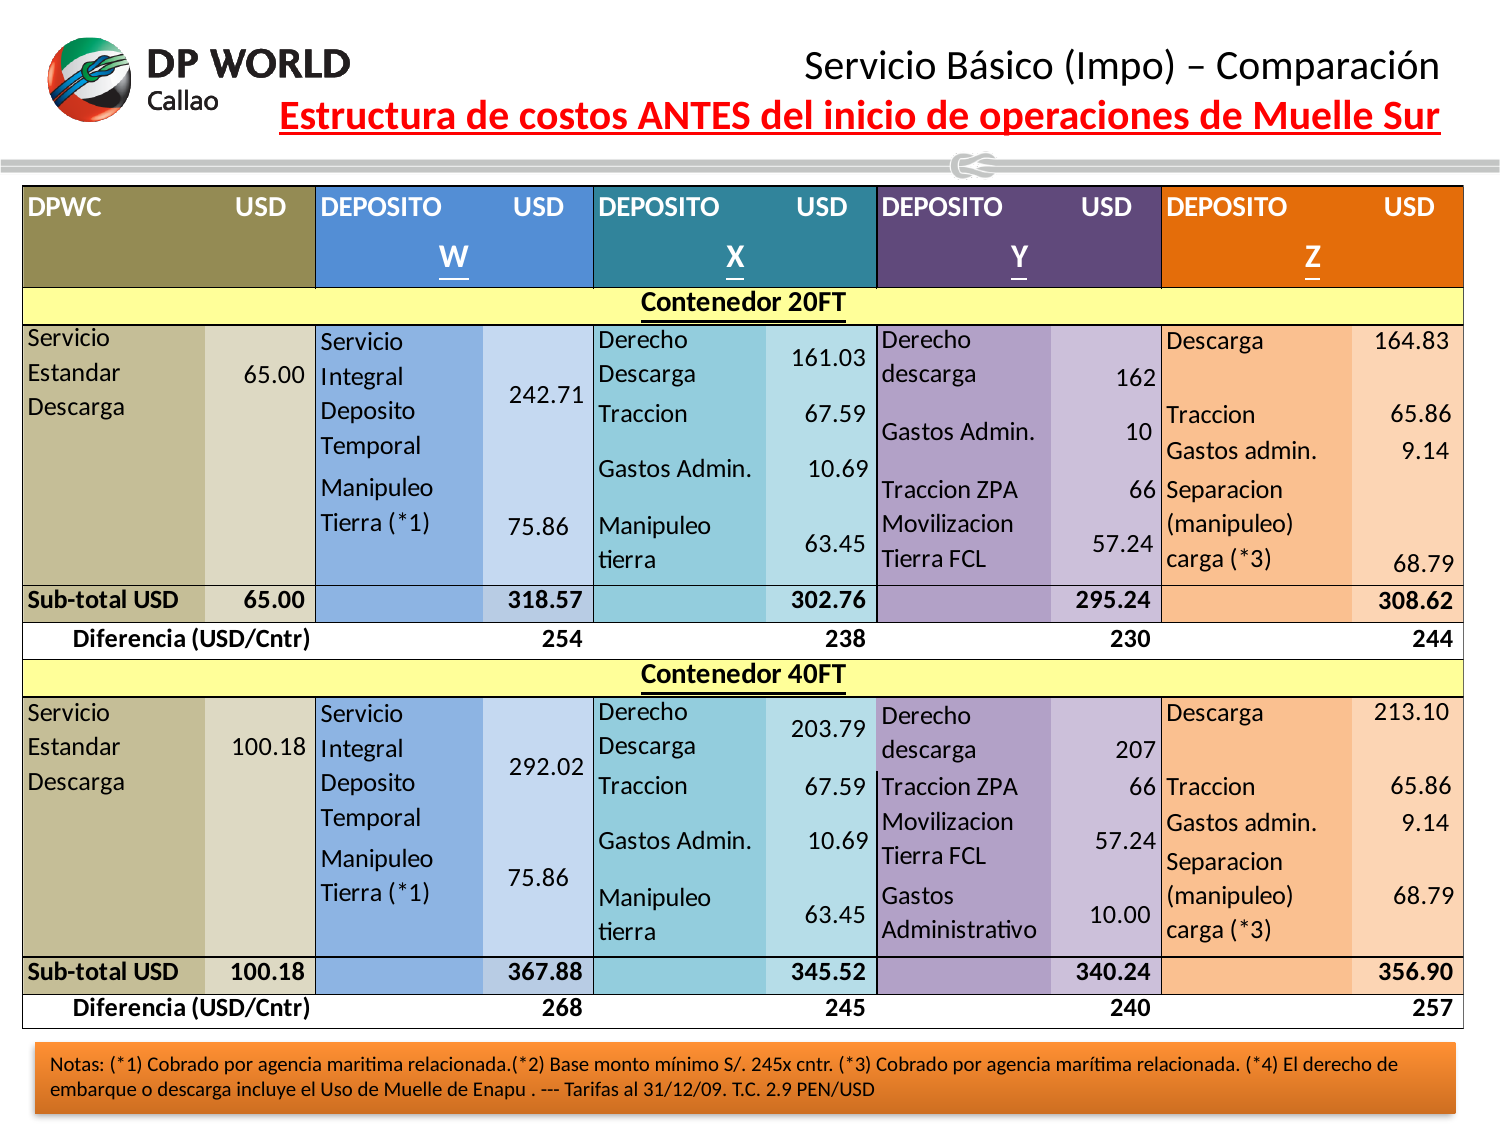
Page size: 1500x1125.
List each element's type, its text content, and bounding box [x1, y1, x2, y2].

picture [0, 9, 1500, 1030]
text_box Notas: (*1) Cobrado por agencia maritima relacionada.(*2) Base monto mínimo S/. 245x cntr. (*3) Cobrado por agencia marítima relacionada. (*4) El derecho de embarque o descarga incluye el Uso de Muelle de Enapu . --- Tarifas al 31/12/09. T.C. 2.9 PEN/USD [35, 1042, 1456, 1114]
text_box Servicio Básico (Impo) – Comparación Estructura de costos ANTES del inicio de operaciones de Muelle Sur [222, 30, 1456, 145]
